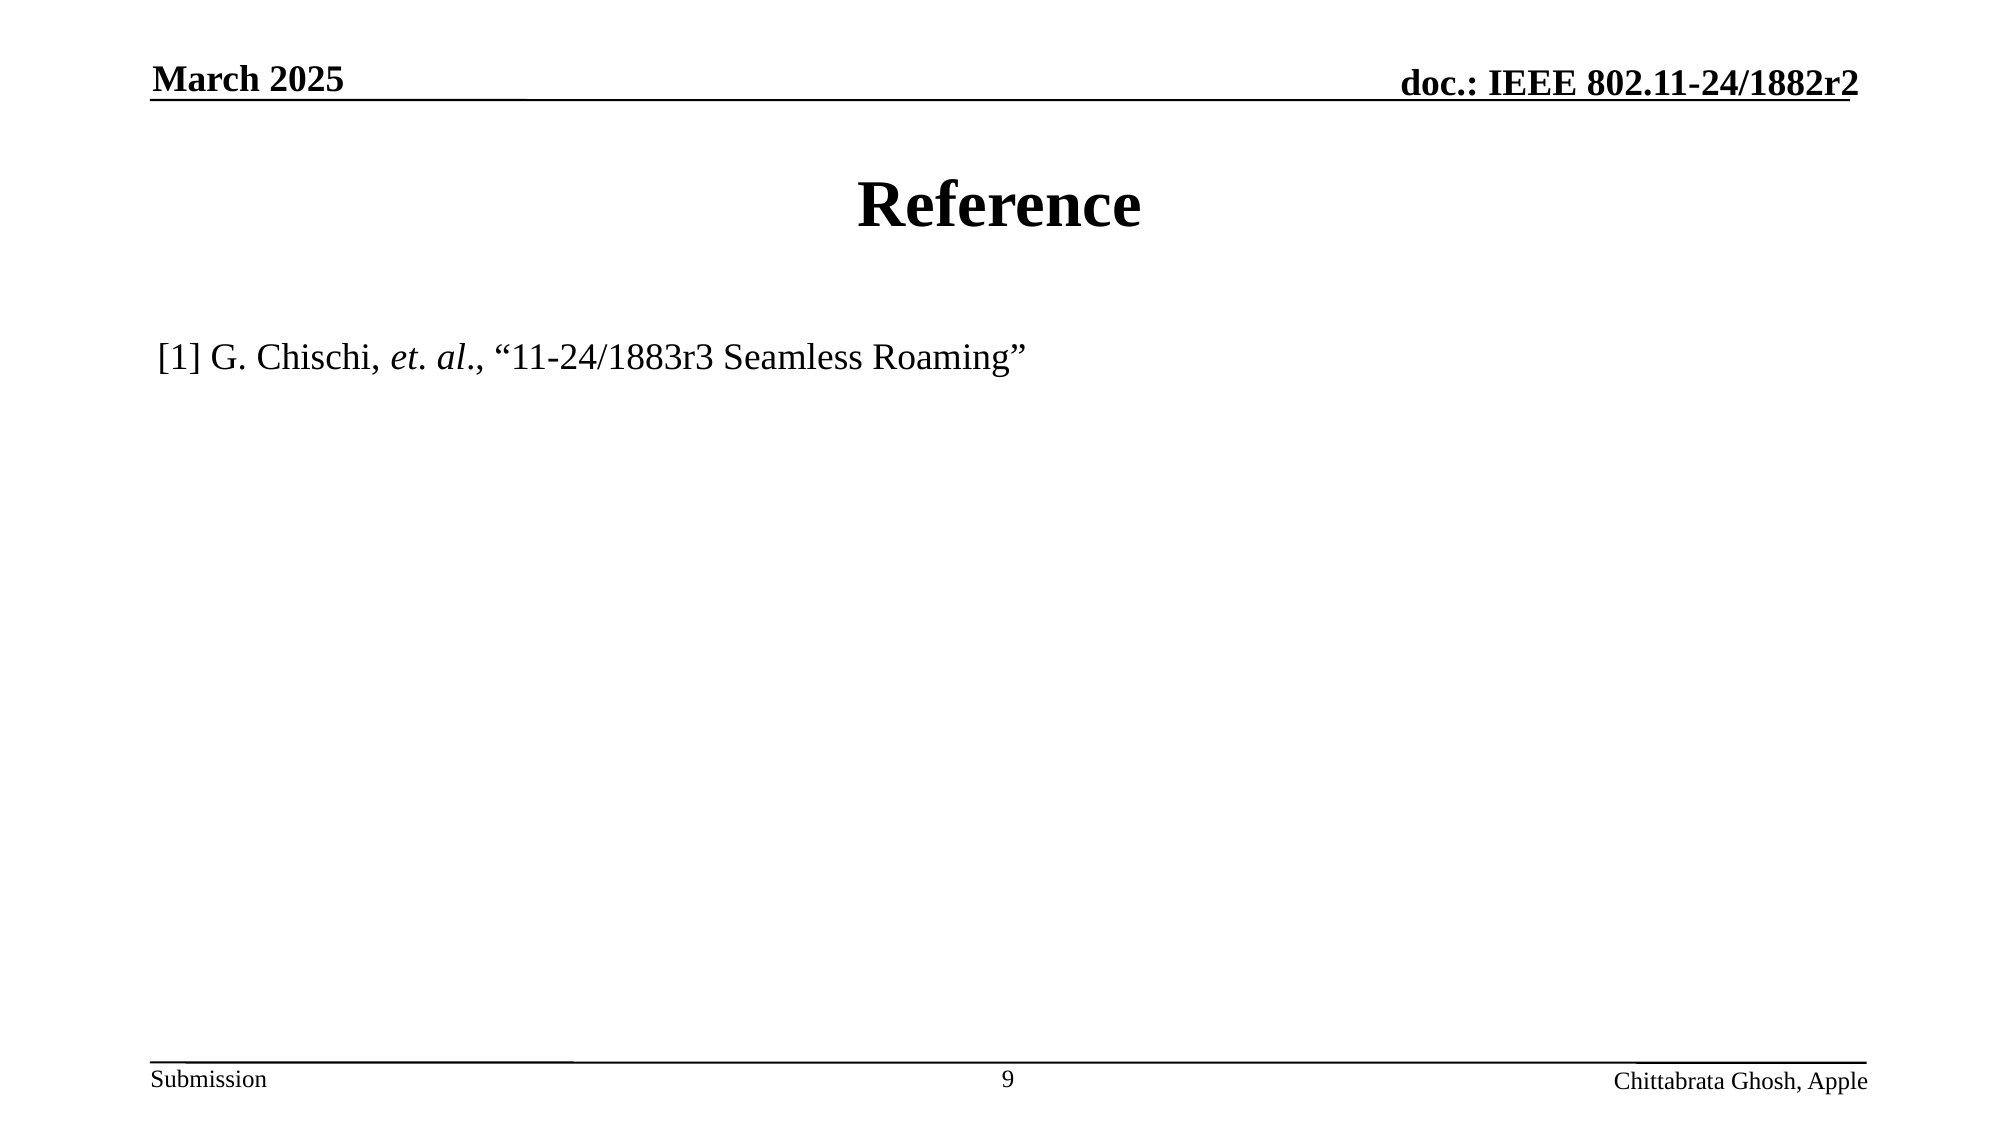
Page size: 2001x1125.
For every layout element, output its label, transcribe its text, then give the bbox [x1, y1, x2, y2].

text_box March 2025 [152, 54, 563, 100]
title Reference [149, 111, 1851, 288]
list [1] G. Chischi, et. al., “11-24/1883r3 Seamless Roaming” [149, 324, 1851, 1001]
text_box 9 [956, 1062, 1061, 1093]
text_box Chittabrata Ghosh, Apple [1171, 1065, 1869, 1096]
